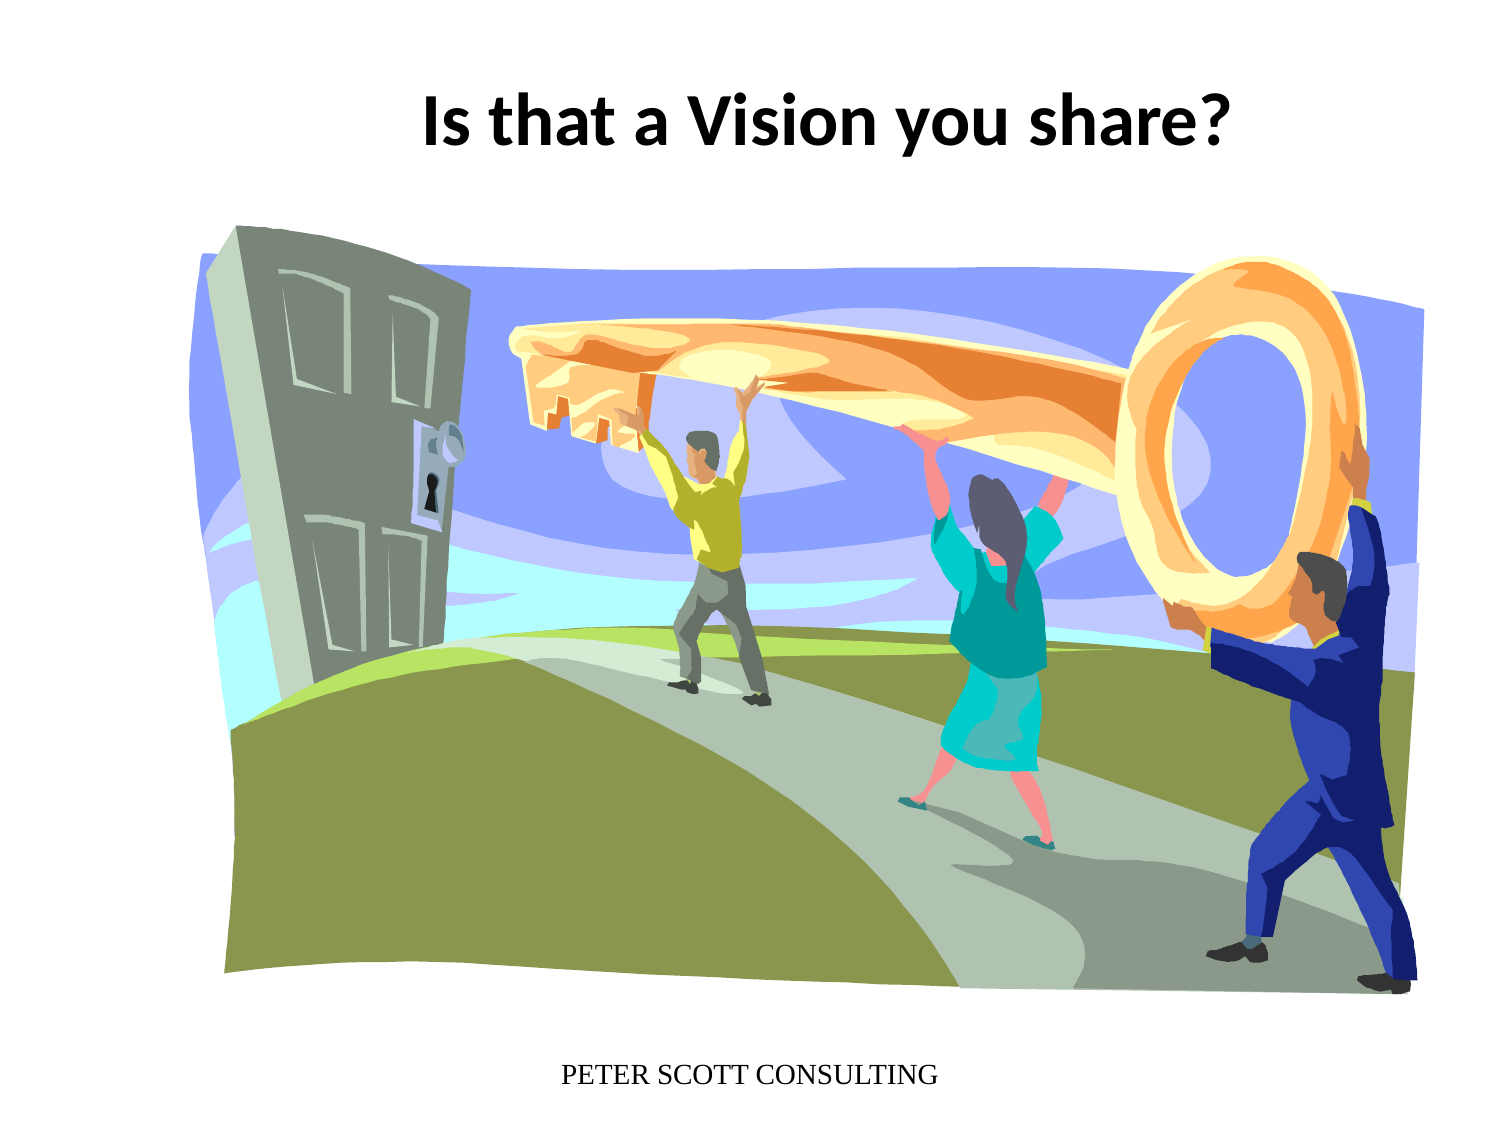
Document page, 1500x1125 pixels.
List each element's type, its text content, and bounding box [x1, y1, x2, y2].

picture [188, 212, 1438, 1010]
title Is that a Vision you share? [188, 35, 1468, 197]
footer PETER SCOTT CONSULTING [512, 1042, 988, 1103]
